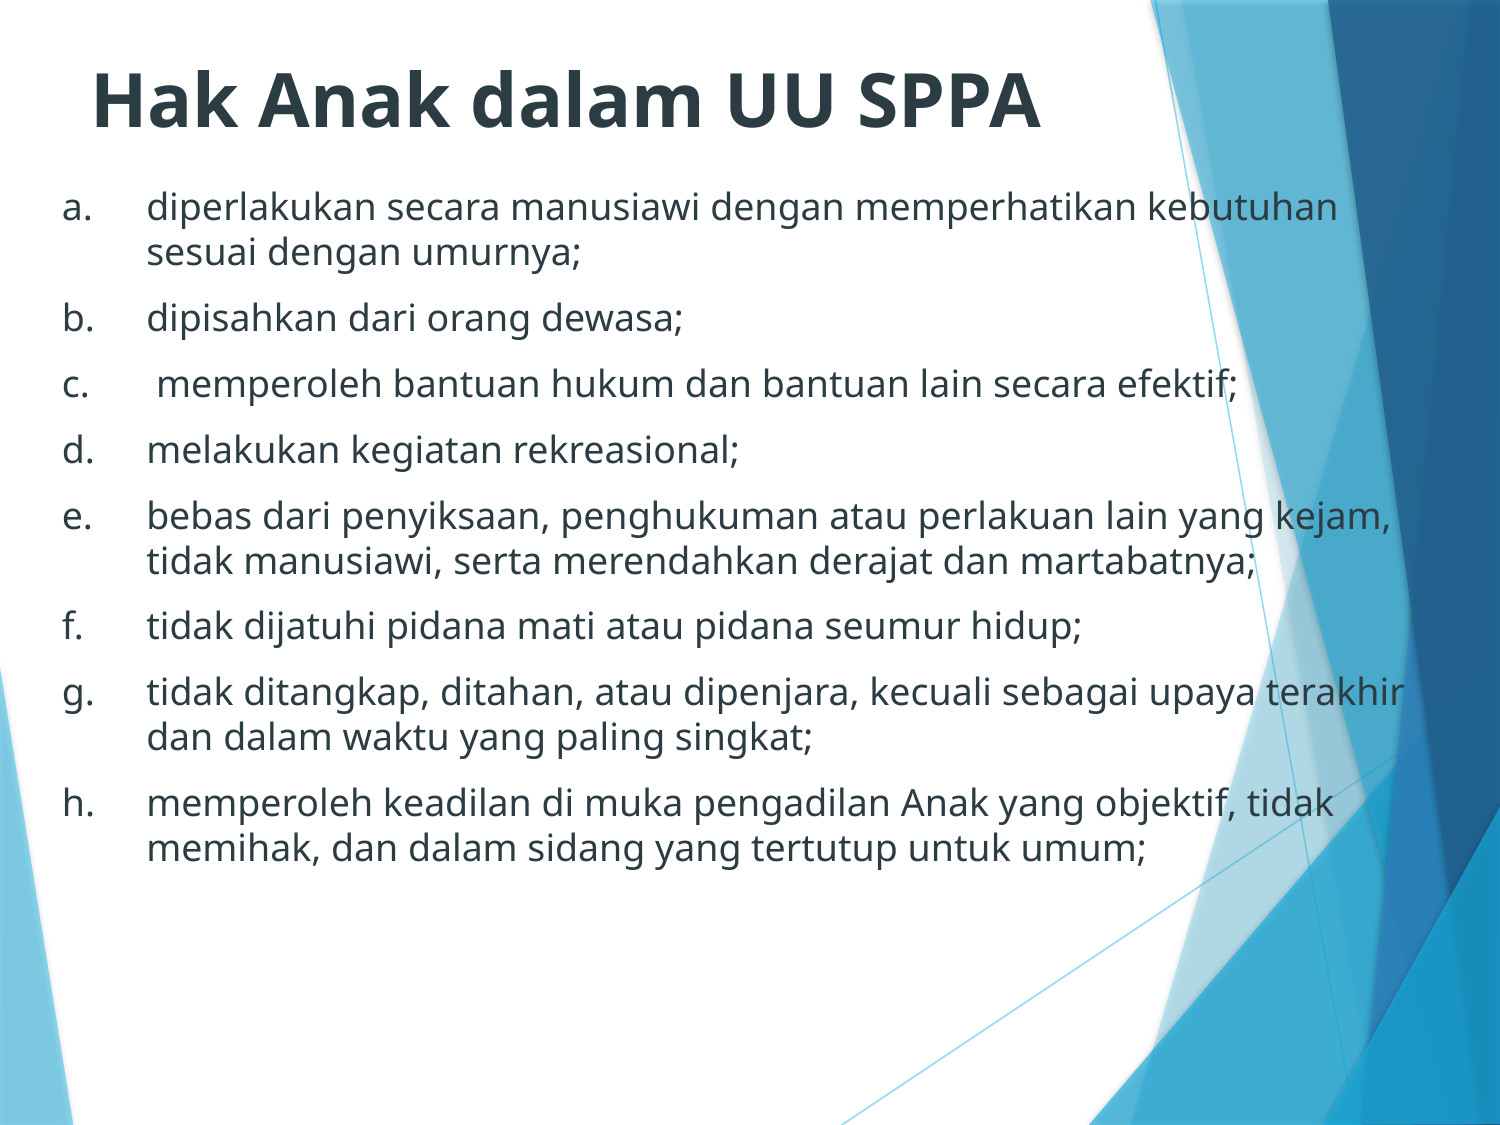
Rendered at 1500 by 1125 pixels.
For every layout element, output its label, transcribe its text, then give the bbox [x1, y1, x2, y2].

title Hak Anak dalam UU SPPA [75, 45, 1300, 153]
list diperlakukan secara manusiawi dengan memperhatikan kebutuhan sesuai dengan umurnya; dipisahkan dari orang dewasa; memperoleh bantuan hukum dan bantuan lain secara efektif; melakukan kegiatan rekreasional; bebas dari penyiksaan, penghukuman atau perlakuan lain yang kejam, tidak manusiawi, serta merendahkan derajat dan martabatnya; tidak dijatuhi pidana mati atau pidana seumur hidup; tidak ditangkap, ditahan, atau dipenjara, kecuali sebagai upaya terakhir dan dalam waktu yang paling singkat; memperoleh keadilan di muka pengadilan Anak yang objektif, tidak memihak, dan dalam sidang yang tertutup untuk umum; [46, 175, 1465, 1102]
